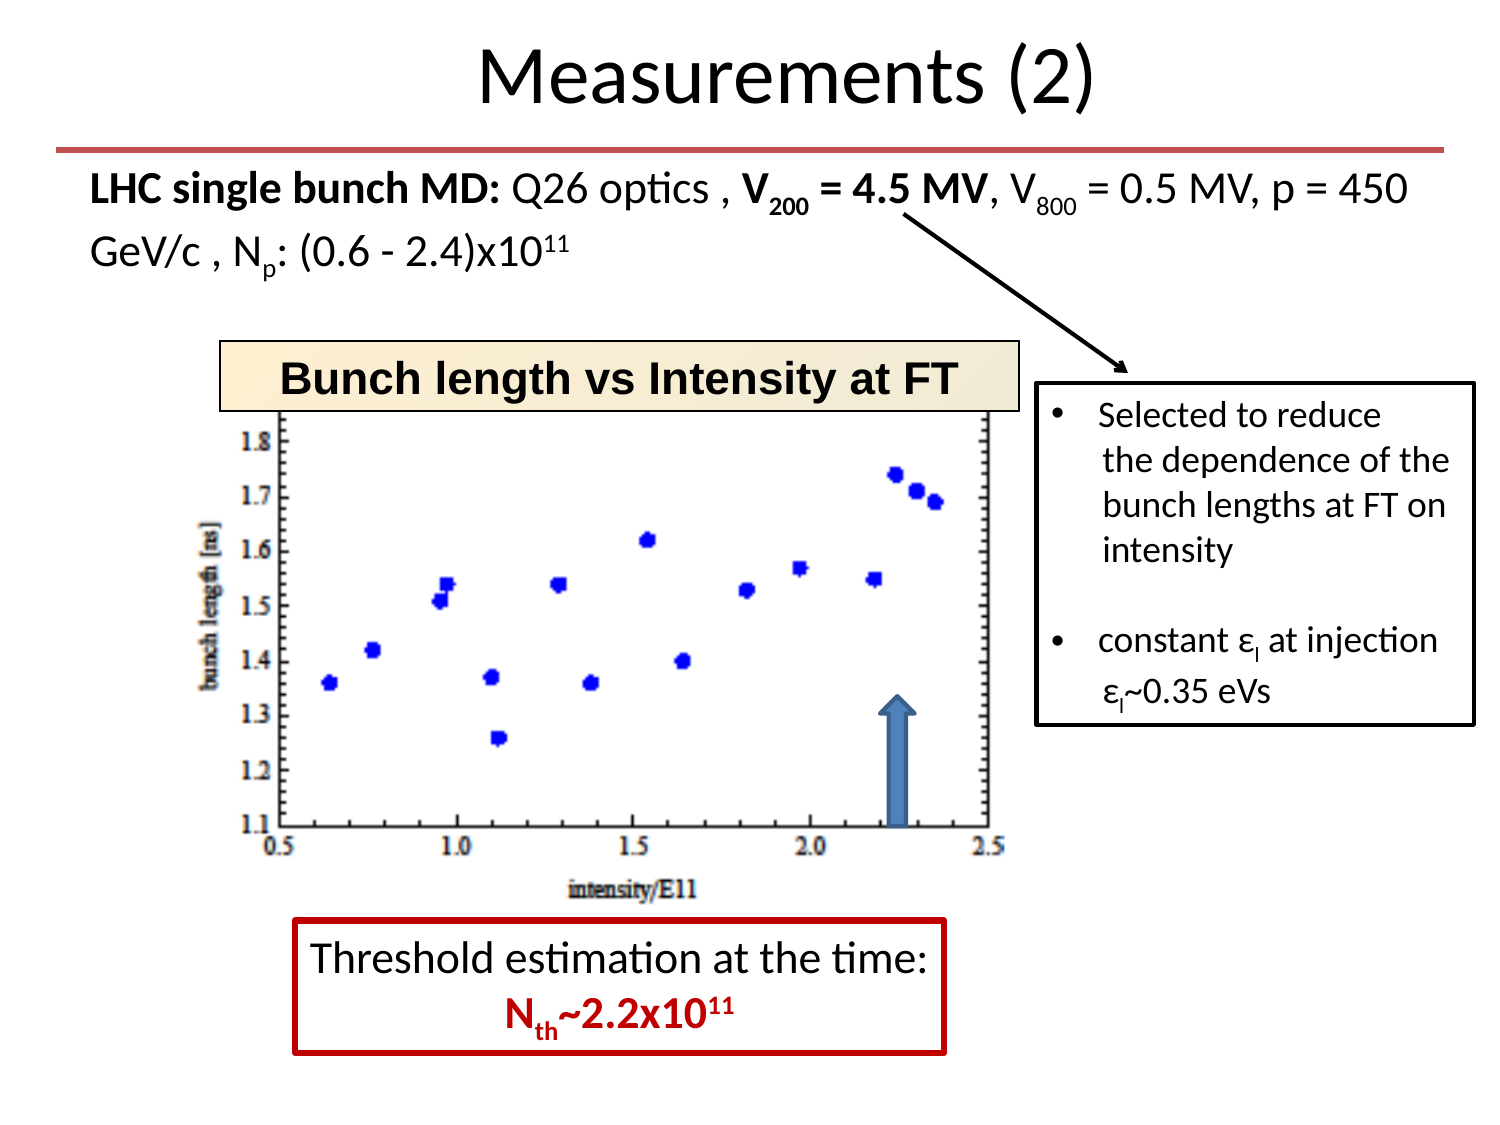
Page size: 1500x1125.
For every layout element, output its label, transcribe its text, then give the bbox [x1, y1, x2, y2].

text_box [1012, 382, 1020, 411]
text_box Threshold estimation at the time: Nth~2.2x1011 [295, 920, 944, 1053]
text_box Bunch length vs Intensity at FT [219, 341, 898, 371]
text_box LHC single bunch MD: Q26 optics , V200 = 4.5 MV, V800 = 0.5 MV, p = 450 GeV/c , Np: (0.6 - 2.4)x1011 [0, 150, 1483, 291]
text_box Measurements (2) [87, 12, 1413, 149]
text_box Selected to reduce the dependence of the bunch lengths at FT on intensity constant εl at injection εl~0.35 eVs [1036, 382, 1474, 725]
picture [194, 372, 1007, 909]
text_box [903, 213, 1129, 374]
